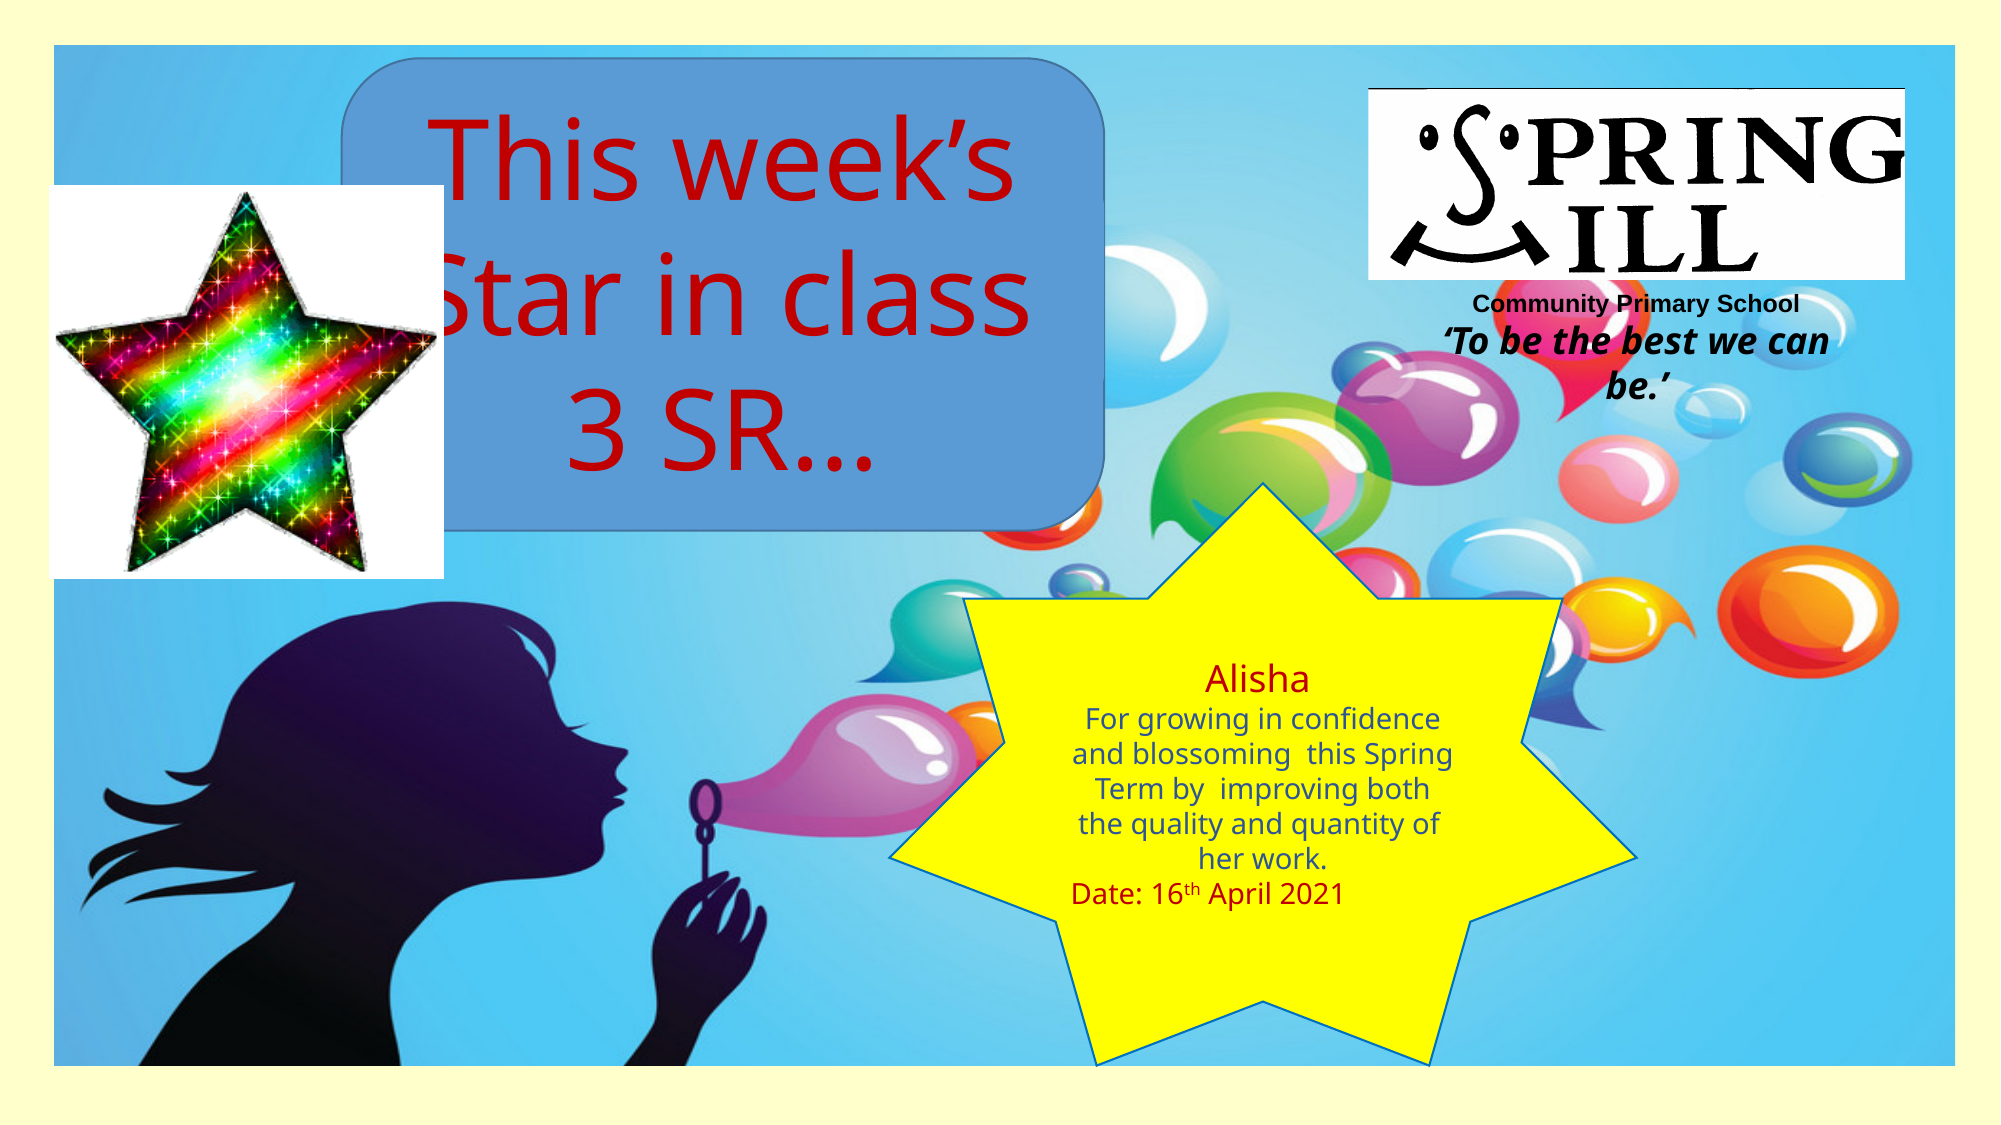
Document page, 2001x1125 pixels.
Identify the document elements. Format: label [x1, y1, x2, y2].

picture [49, 45, 1956, 1066]
